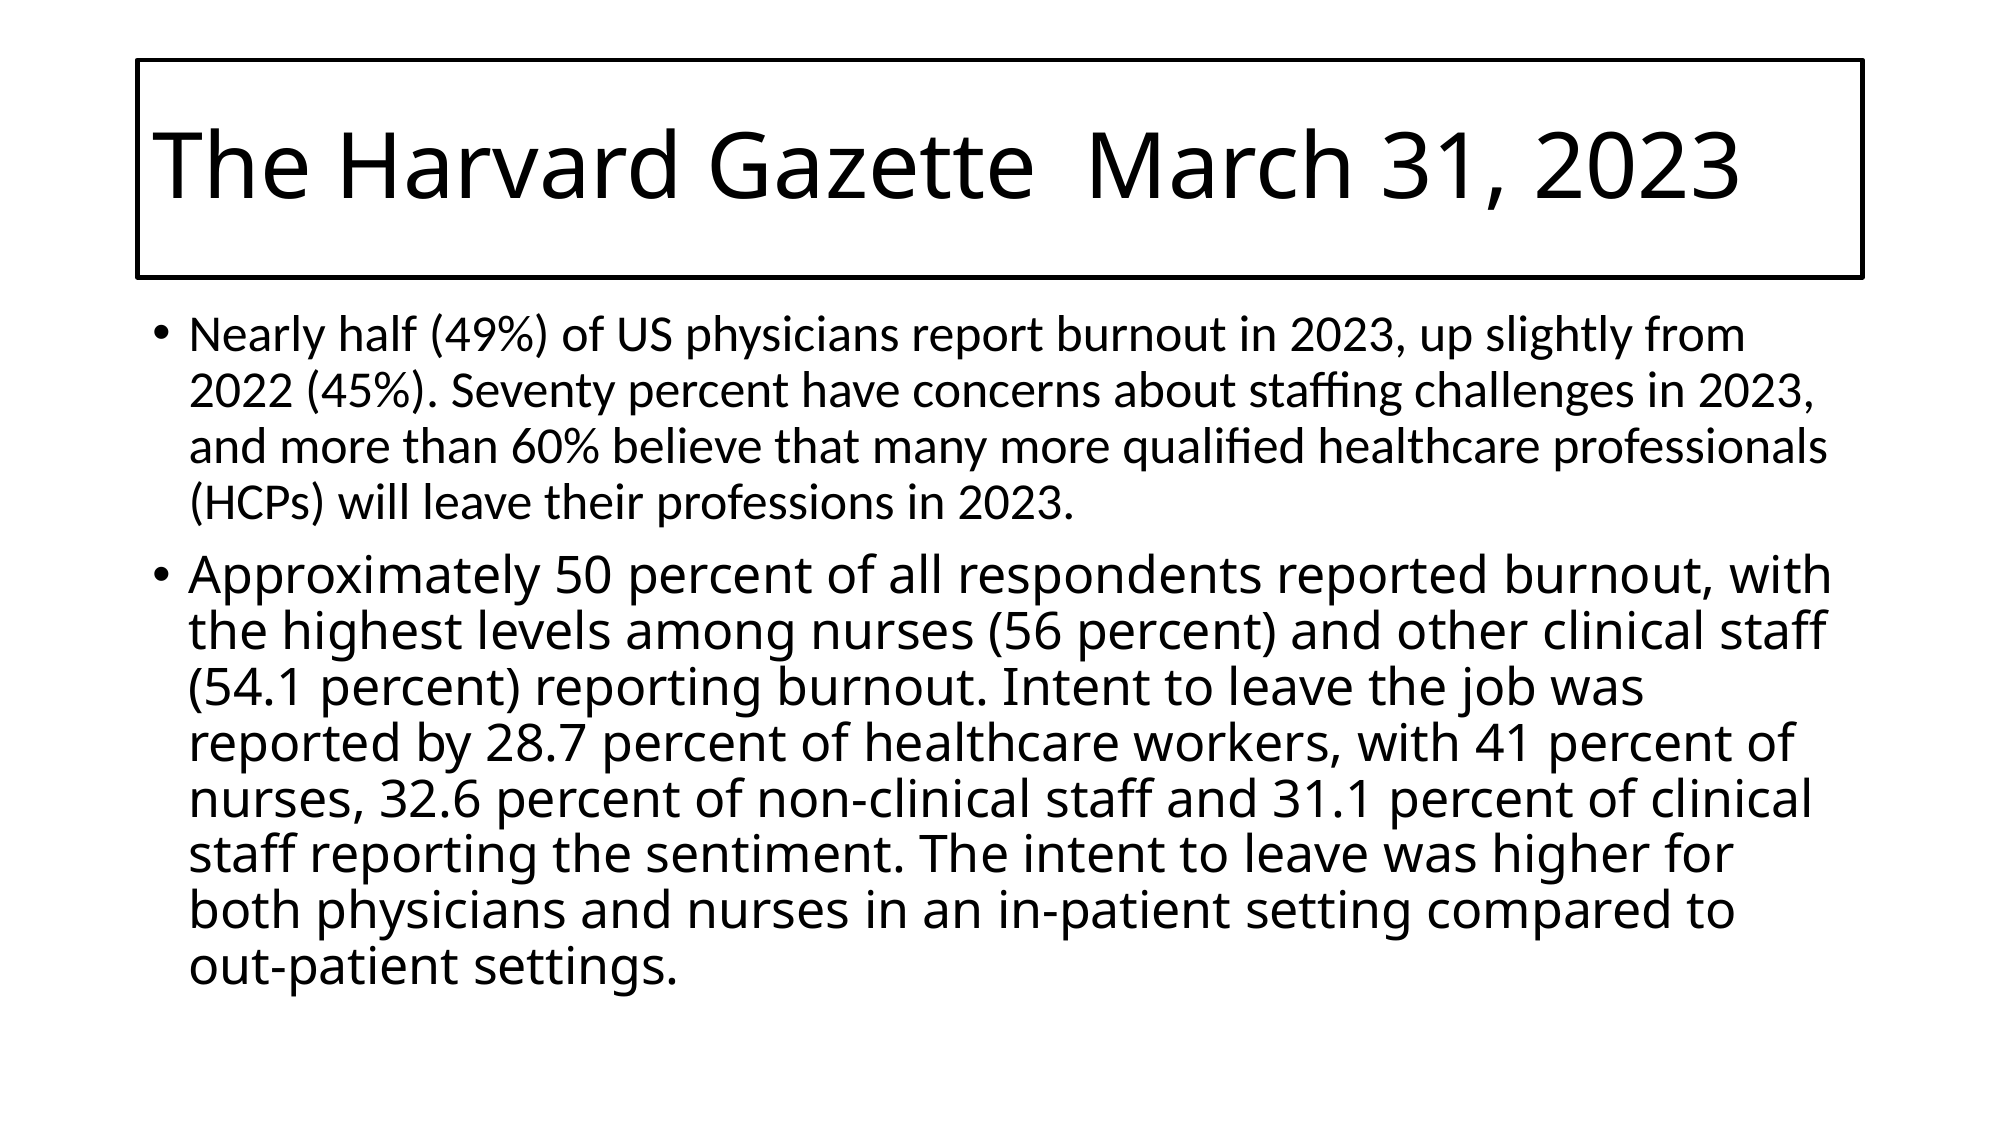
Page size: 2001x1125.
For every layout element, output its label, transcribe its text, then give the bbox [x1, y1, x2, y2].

list Nearly half (49%) of US physicians report burnout in 2023, up slightly from 2022 (45%). Seventy percent have concerns about staffing challenges in 2023, and more than 60% believe that many more qualified healthcare professionals (HCPs) will leave their professions in 2023. Approximately 50 percent of all respondents reported burnout, with the highest levels among nurses (56 percent) and other clinical staff (54.1 percent) reporting burnout. Intent to leave the job was reported by 28.7 percent of healthcare workers, with 41 percent of nurses, 32.6 percent of non-clinical staff and 31.1 percent of clinical staff reporting the sentiment. The intent to leave was higher for both physicians and nurses in an in-patient setting compared to out-patient settings. [137, 299, 1863, 1014]
title The Harvard Gazette March 31, 2023 [137, 59, 1863, 278]
